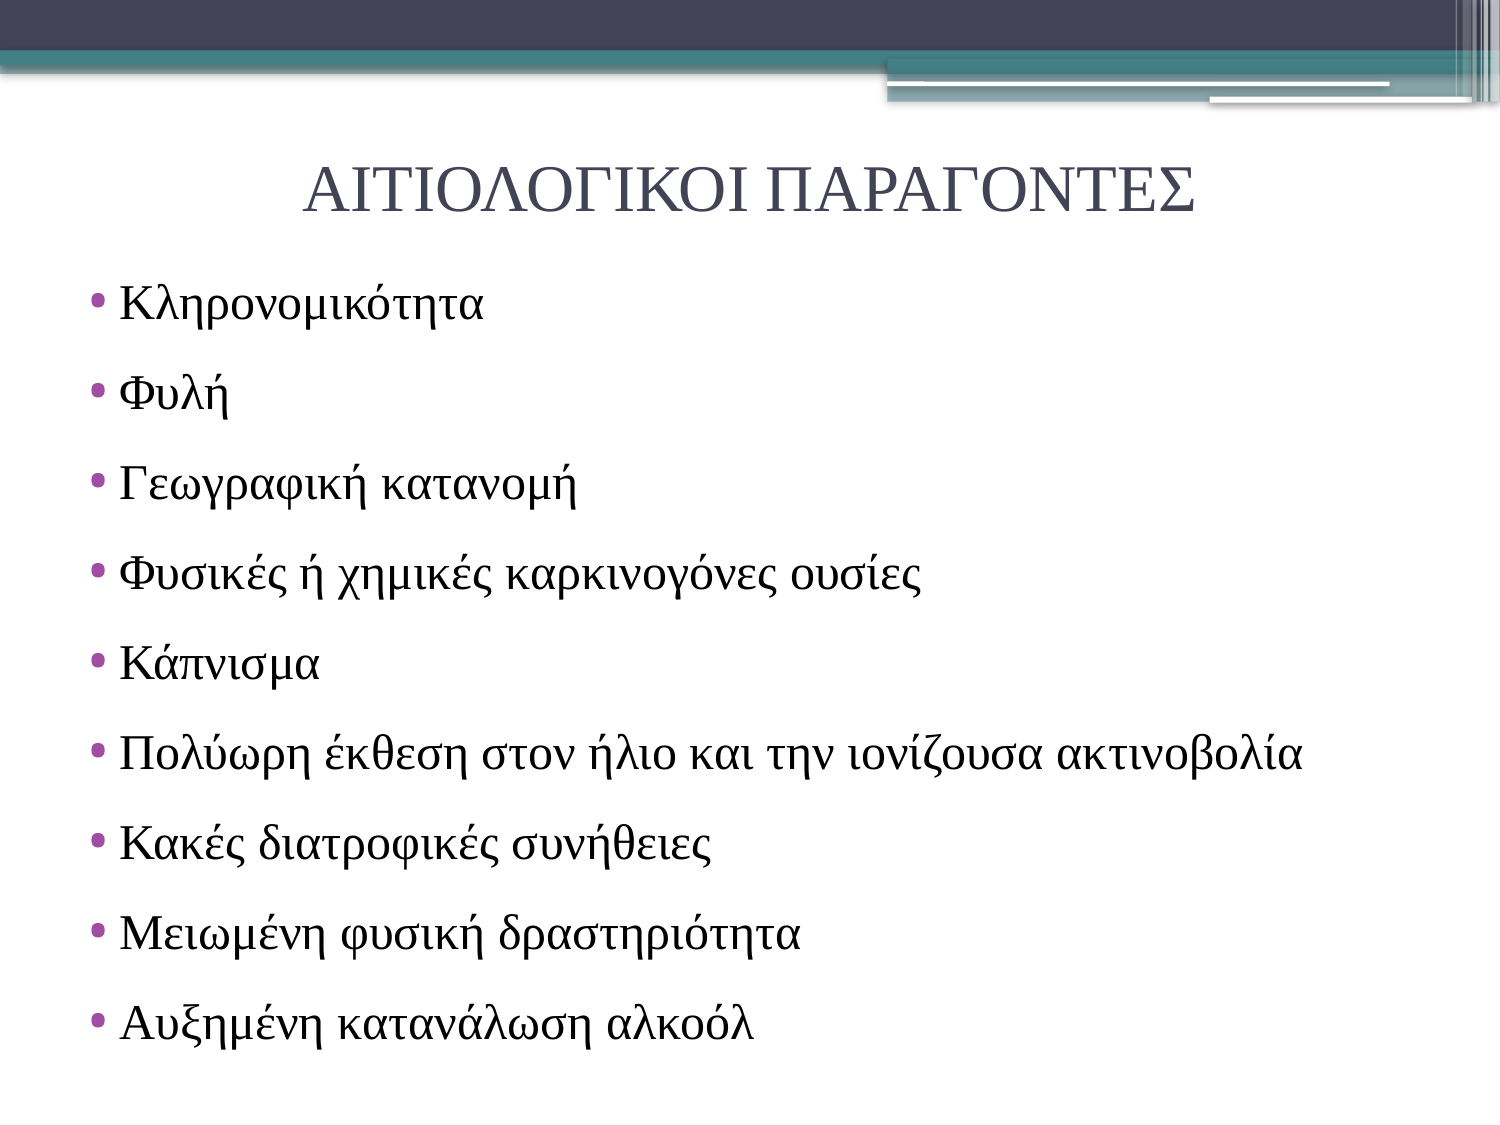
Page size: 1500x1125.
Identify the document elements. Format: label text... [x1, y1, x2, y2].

list Κληρονομικότητα Φυλή Γεωγραφική κατανομή Φυσικές ή χημικές καρκινογόνες ουσίες Κάπνισμα Πολύωρη έκθεση στον ήλιο και την ιονίζουσα ακτινοβολία Κακές διατροφικές συνήθειες Μειωμένη φυσική δραστηριότητα Αυξημένη κατανάλωση αλκοόλ [75, 231, 1425, 1079]
title ΑΙΤΙΟΛΟΓΙΚΟΙ ΠΑΡΑΓΟΝΤΕΣ [75, 125, 1425, 231]
